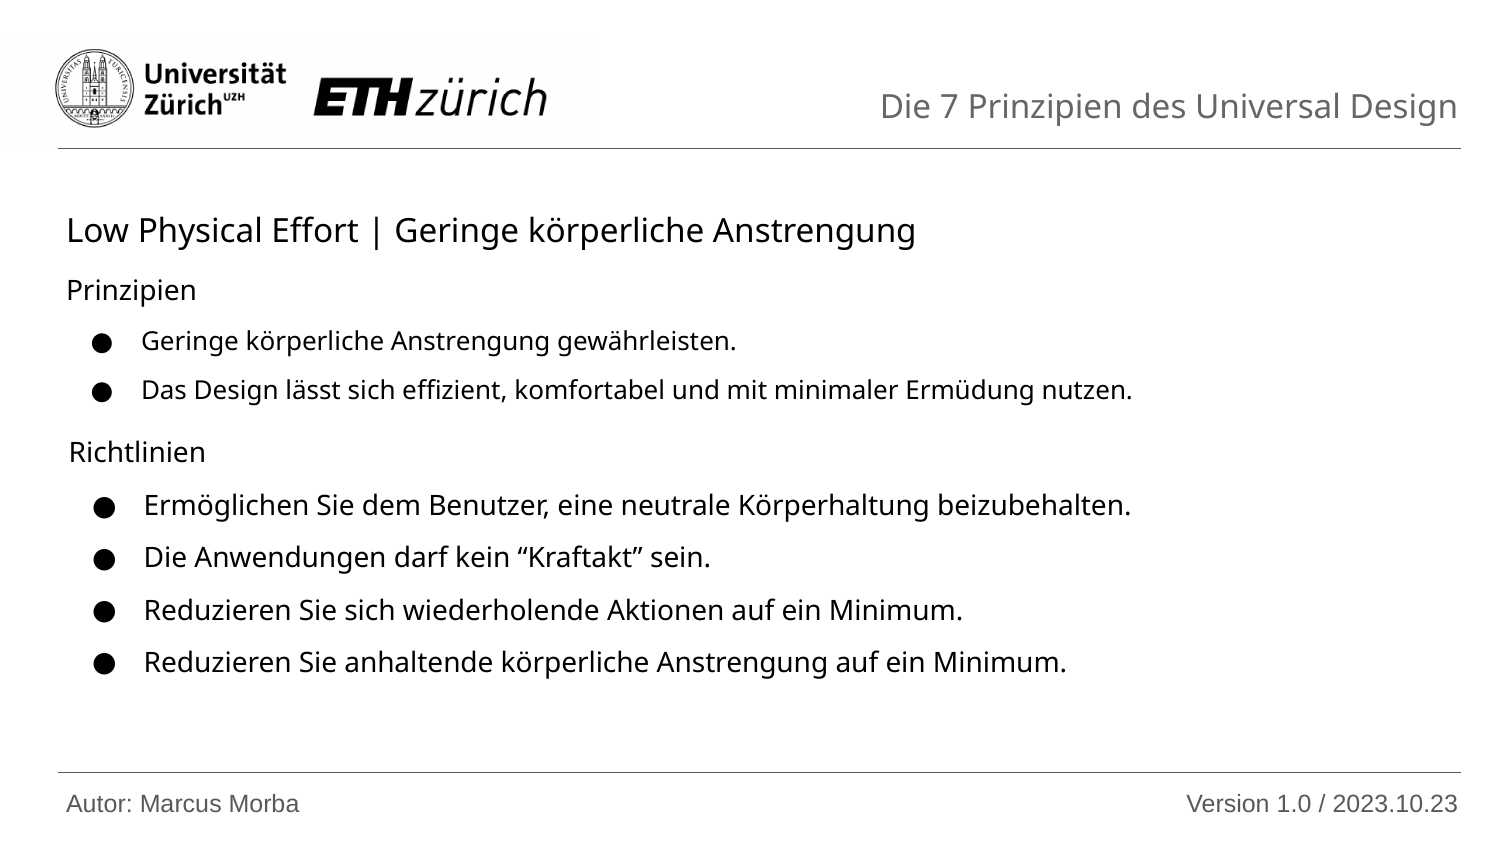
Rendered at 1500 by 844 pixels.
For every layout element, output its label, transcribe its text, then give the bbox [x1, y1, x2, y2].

subtitle Version 1.0 / 2023.10.23 [1033, 772, 1474, 833]
title Die 7 Prinzipien des Universal Design [852, 61, 1474, 140]
picture [0, 33, 598, 149]
title Prinzipien Geringe körperliche Anstrengung gewährleisten. Das Design lässt sich effizient, komfortabel und mit minimaler Ermüdung nutzen. [51, 257, 1440, 431]
title Richtlinien Ermöglichen Sie dem Benutzer, eine neutrale Körperhaltung beizubehalten. Die Anwendungen darf kein “Kraftakt” sein. Reduzieren Sie sich wiederholende Aktionen auf ein Minimum. Reduzieren Sie anhaltende körperliche Anstrengung auf ein Minimum. [53, 419, 1471, 773]
subtitle Autor: Marcus Morba [51, 772, 492, 833]
title Low Physical Effort | Geringe körperliche Anstrengung [51, 193, 948, 257]
